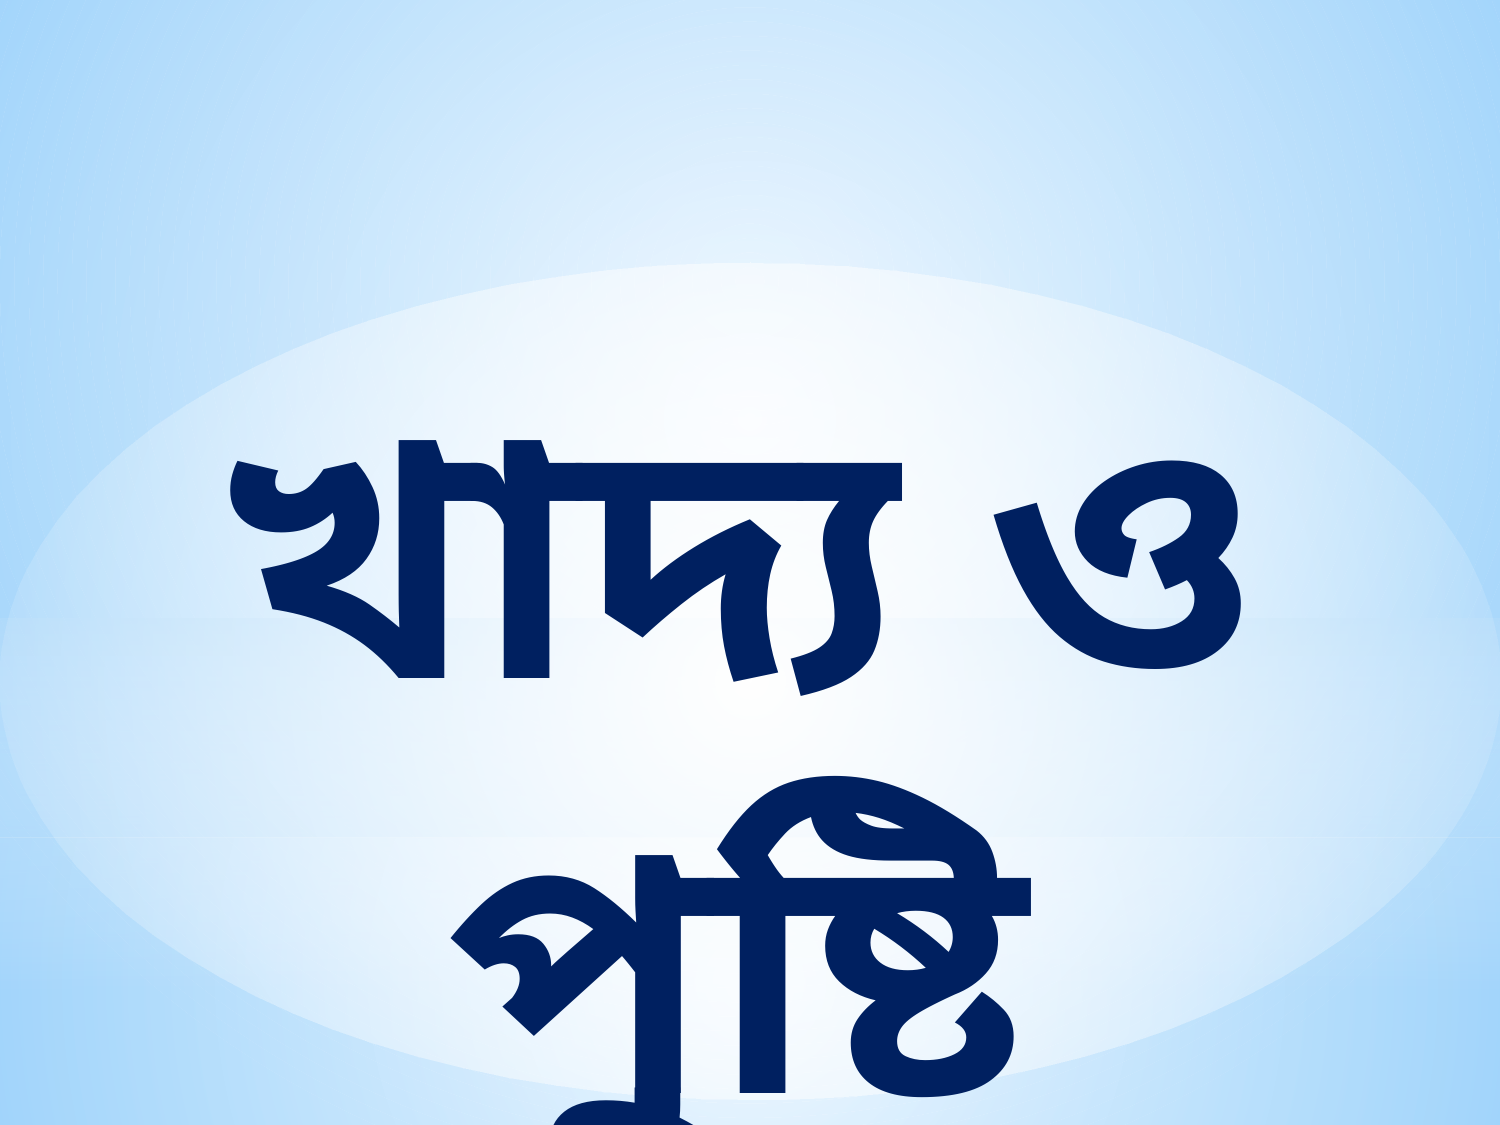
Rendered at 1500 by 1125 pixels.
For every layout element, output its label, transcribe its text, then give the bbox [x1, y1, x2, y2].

text_box খাদ্য ও পুষ্টি [0, 324, 1500, 1125]
